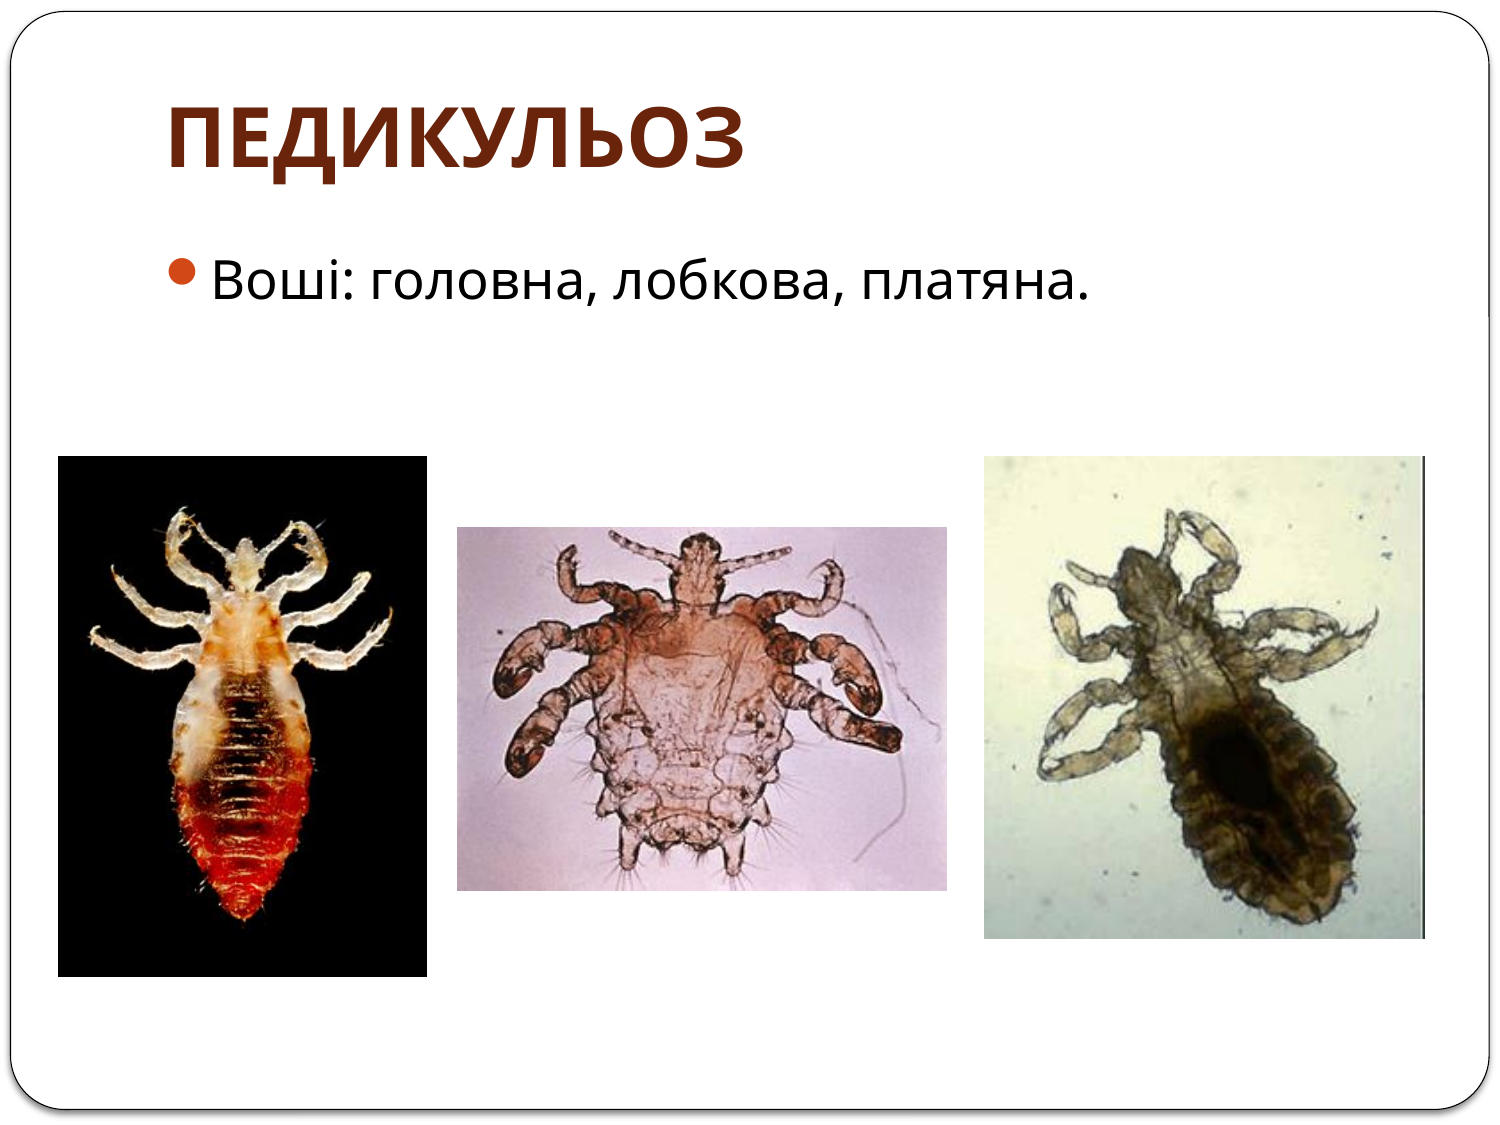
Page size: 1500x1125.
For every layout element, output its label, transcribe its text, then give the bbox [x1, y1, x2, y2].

picture [984, 456, 1425, 939]
picture [58, 456, 427, 977]
list Воші: головна, лобкова, платяна. [150, 237, 1425, 387]
picture [456, 527, 947, 891]
title ПЕДИКУЛЬОЗ [150, 45, 1425, 200]
